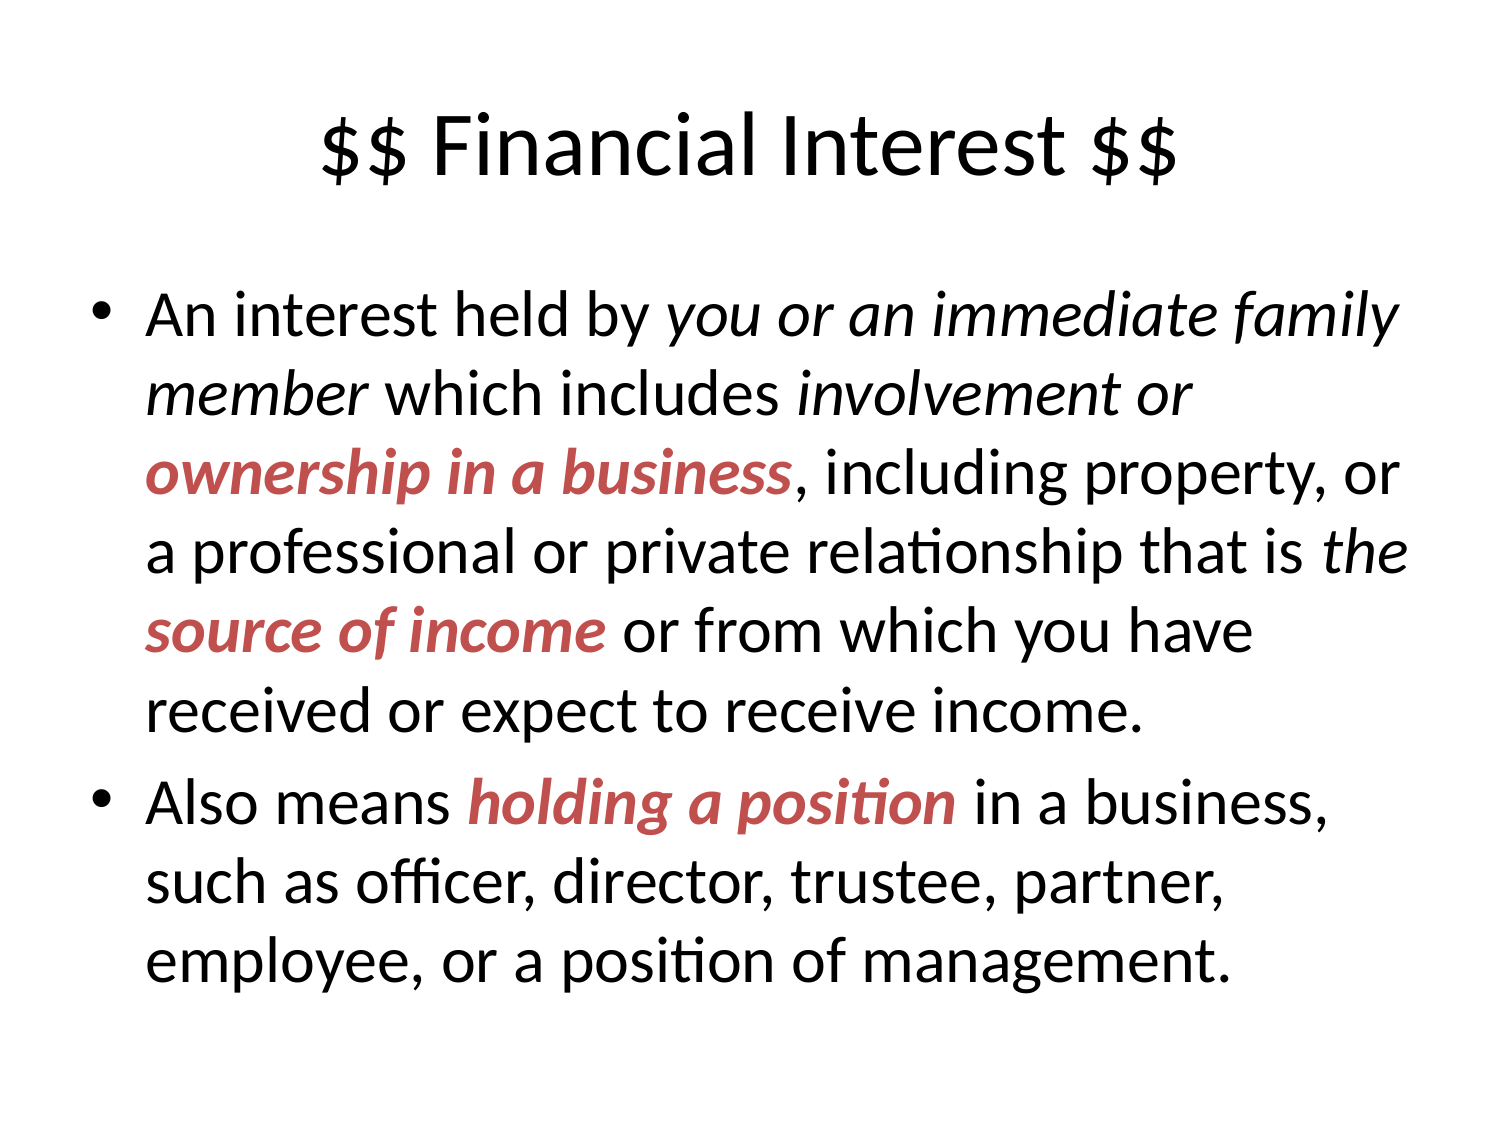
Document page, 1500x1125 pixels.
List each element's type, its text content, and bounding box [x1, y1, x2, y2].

list An interest held by you or an immediate family member which includes involvement or ownership in a business, including property, or a professional or private relationship that is the source of income or from which you have received or expect to receive income. Also means holding a position in a business, such as officer, director, trustee, partner, employee, or a position of management. [75, 262, 1425, 1005]
title $$ Financial Interest $$ [75, 45, 1425, 233]
